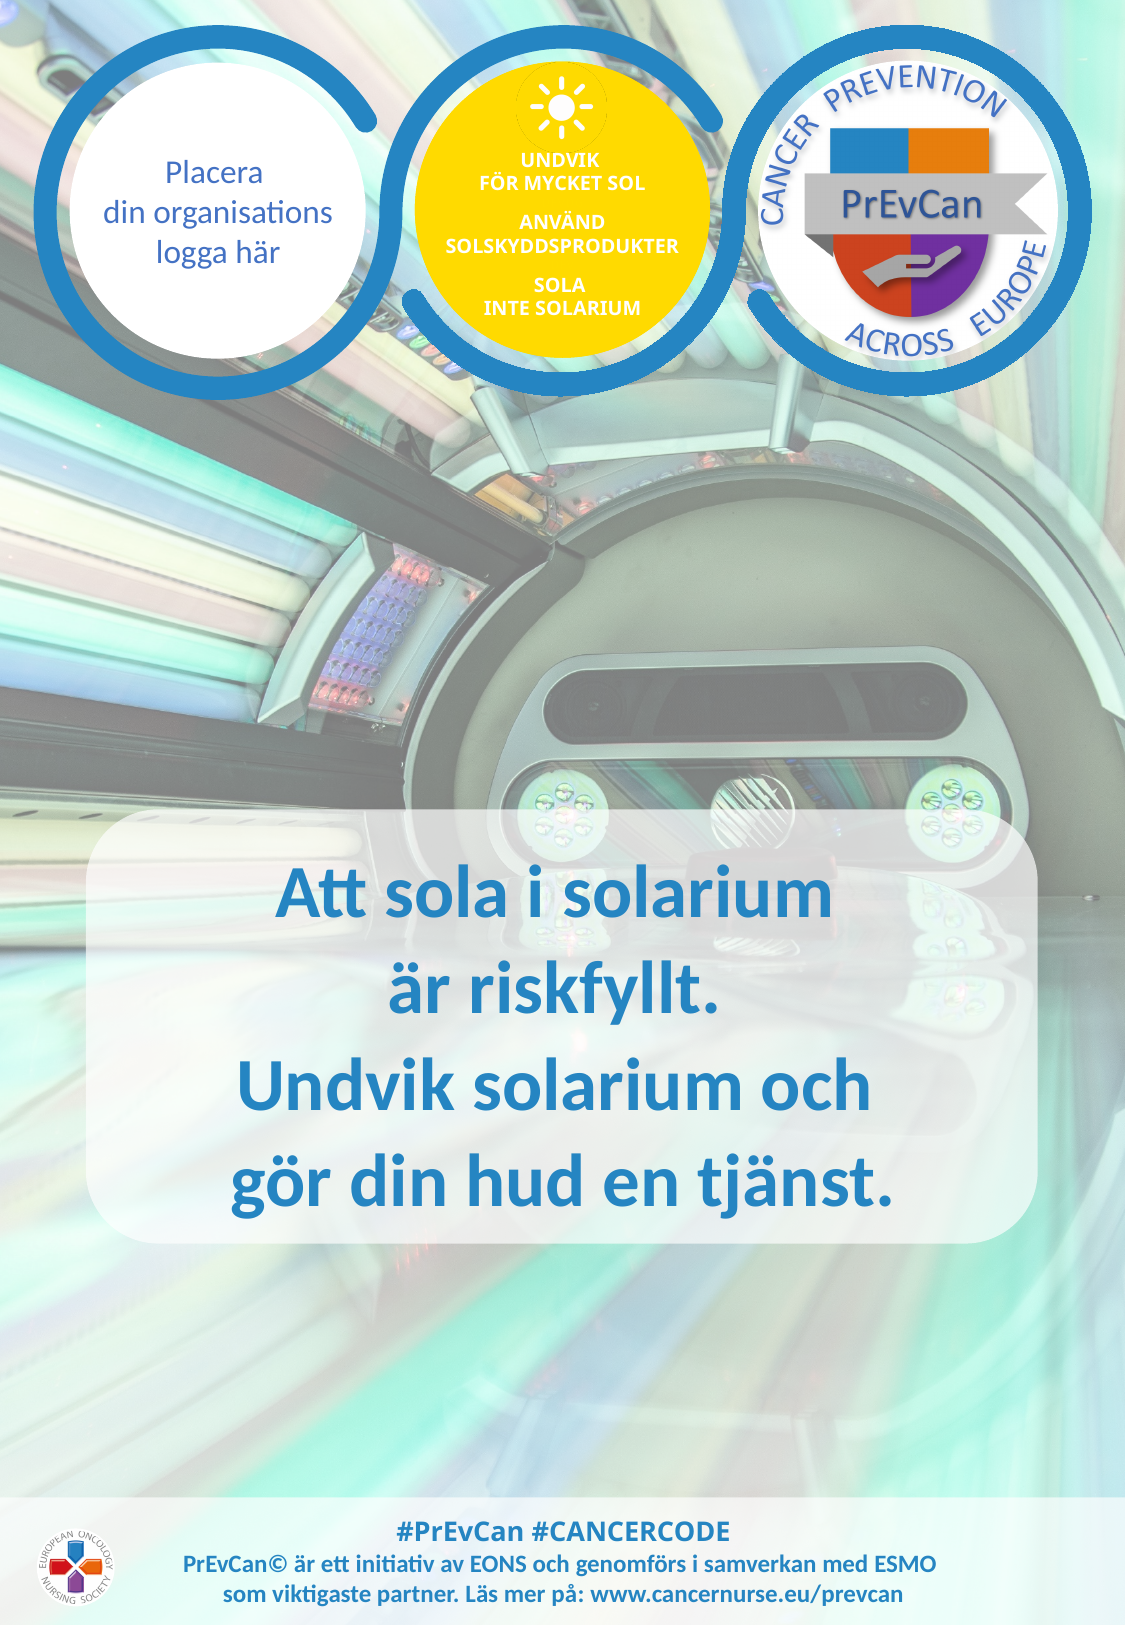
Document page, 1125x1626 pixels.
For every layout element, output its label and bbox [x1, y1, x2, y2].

text_box [0, 1497, 1125, 1625]
picture [0, 0, 1125, 1497]
text_box [394, 61, 731, 378]
